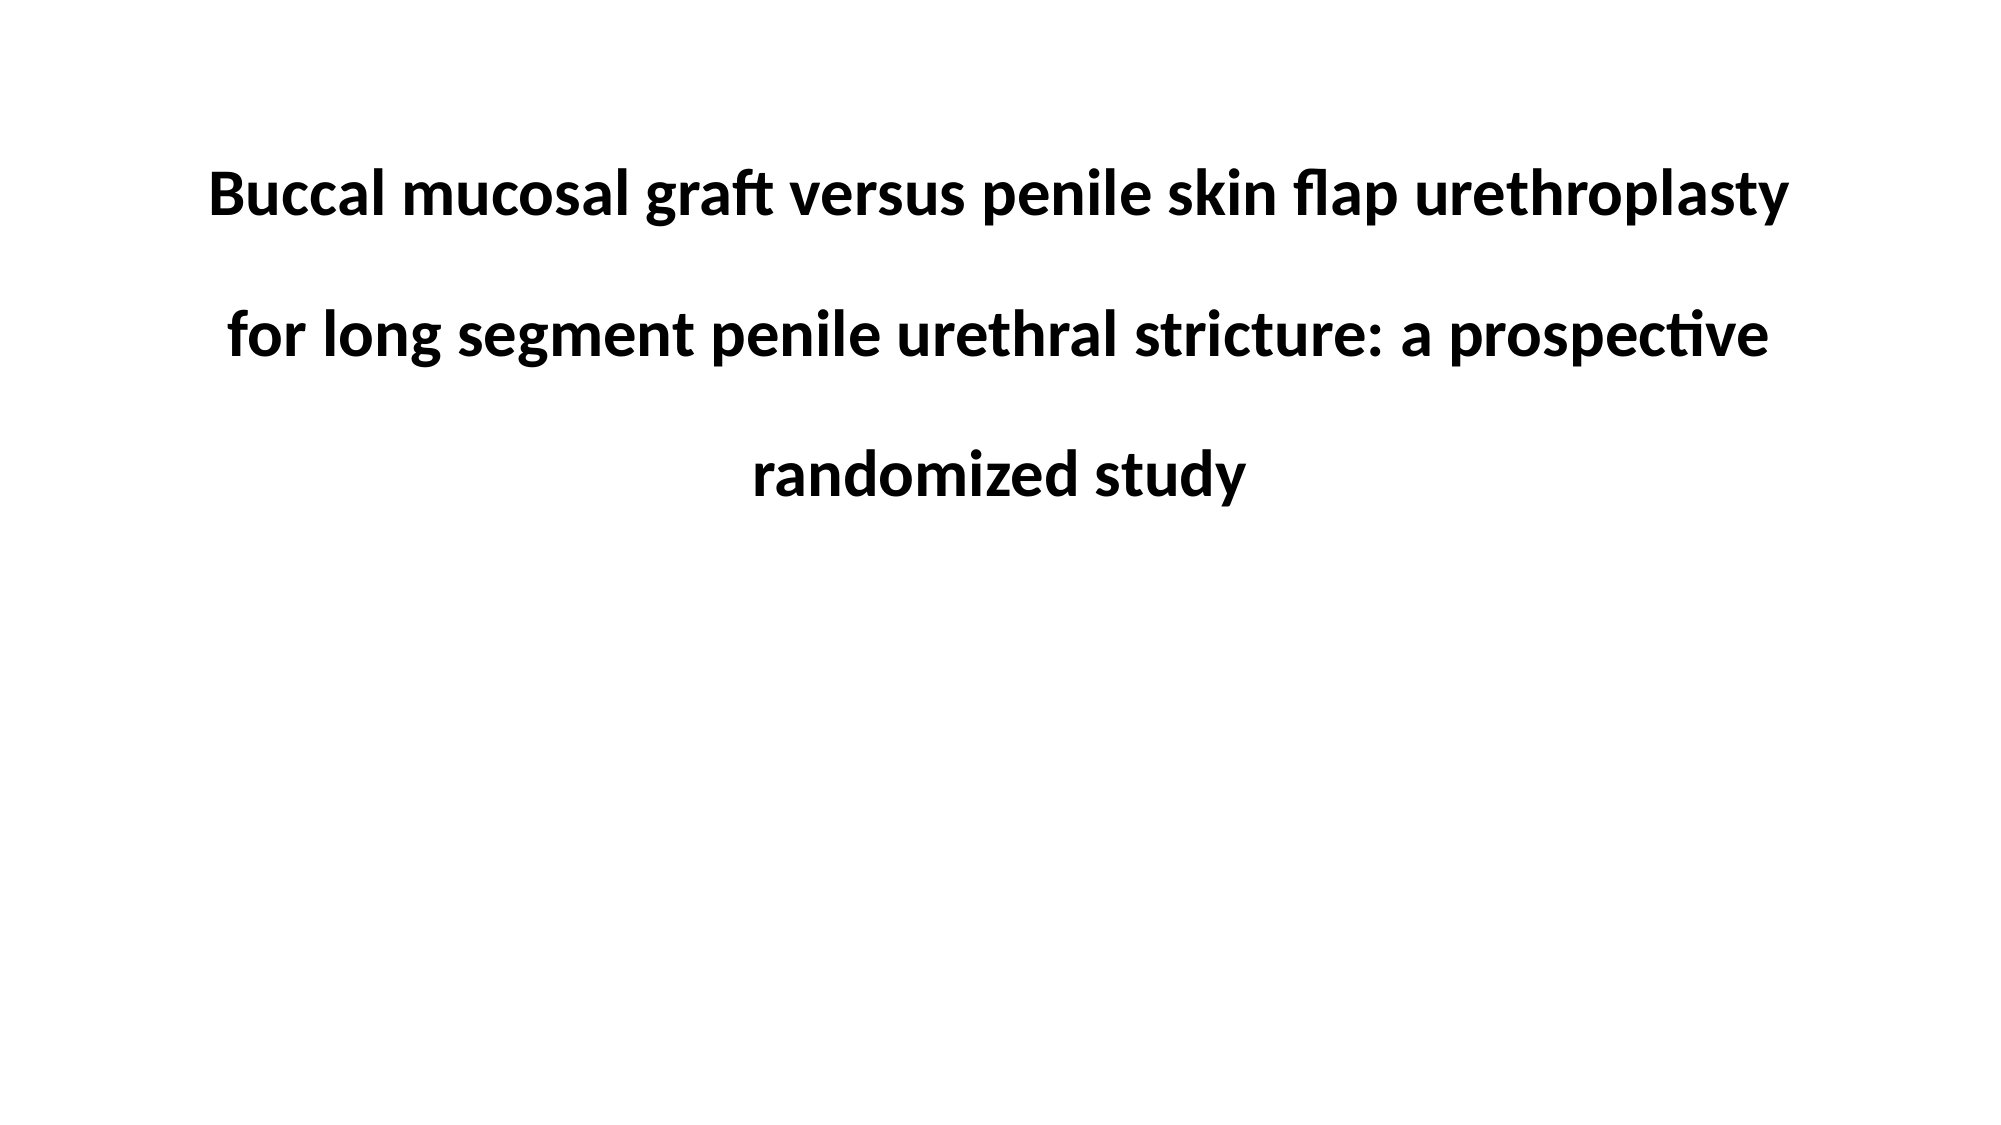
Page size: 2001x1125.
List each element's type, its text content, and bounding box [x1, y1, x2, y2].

list Buccal mucosal graft versus penile skin flap urethroplasty for long segment penile urethral stricture: a prospective randomized study [137, 100, 1863, 1014]
